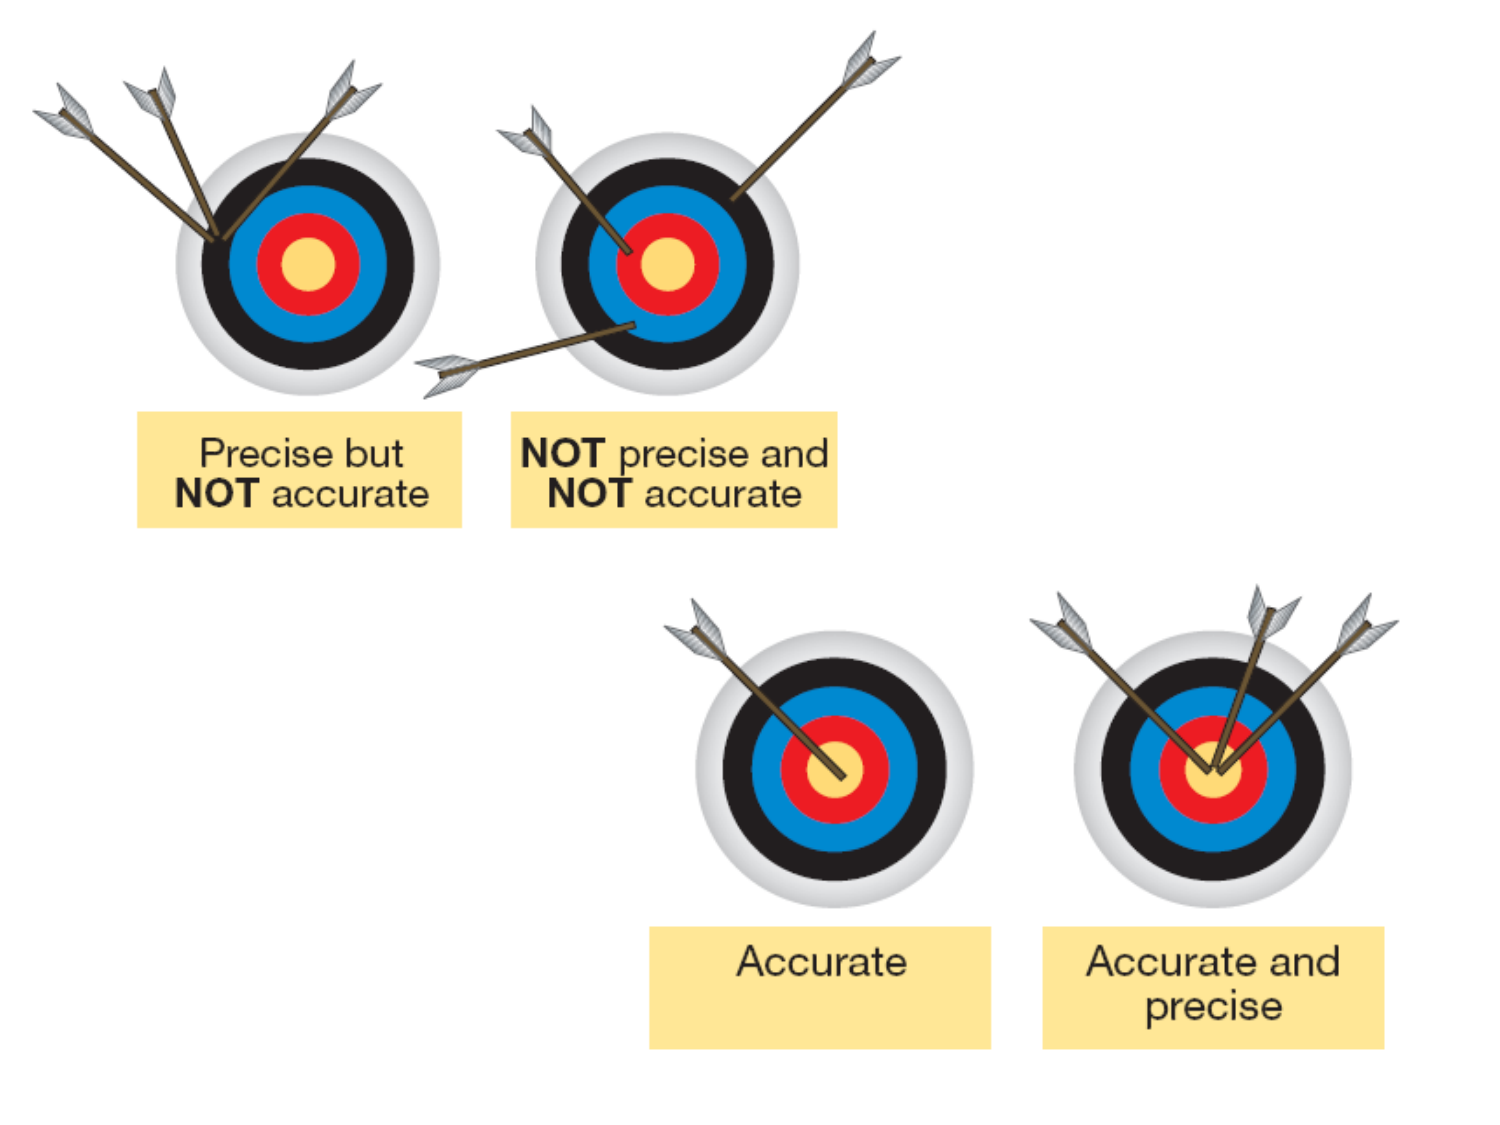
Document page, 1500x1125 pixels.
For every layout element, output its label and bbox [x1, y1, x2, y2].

picture [24, 24, 1418, 1071]
